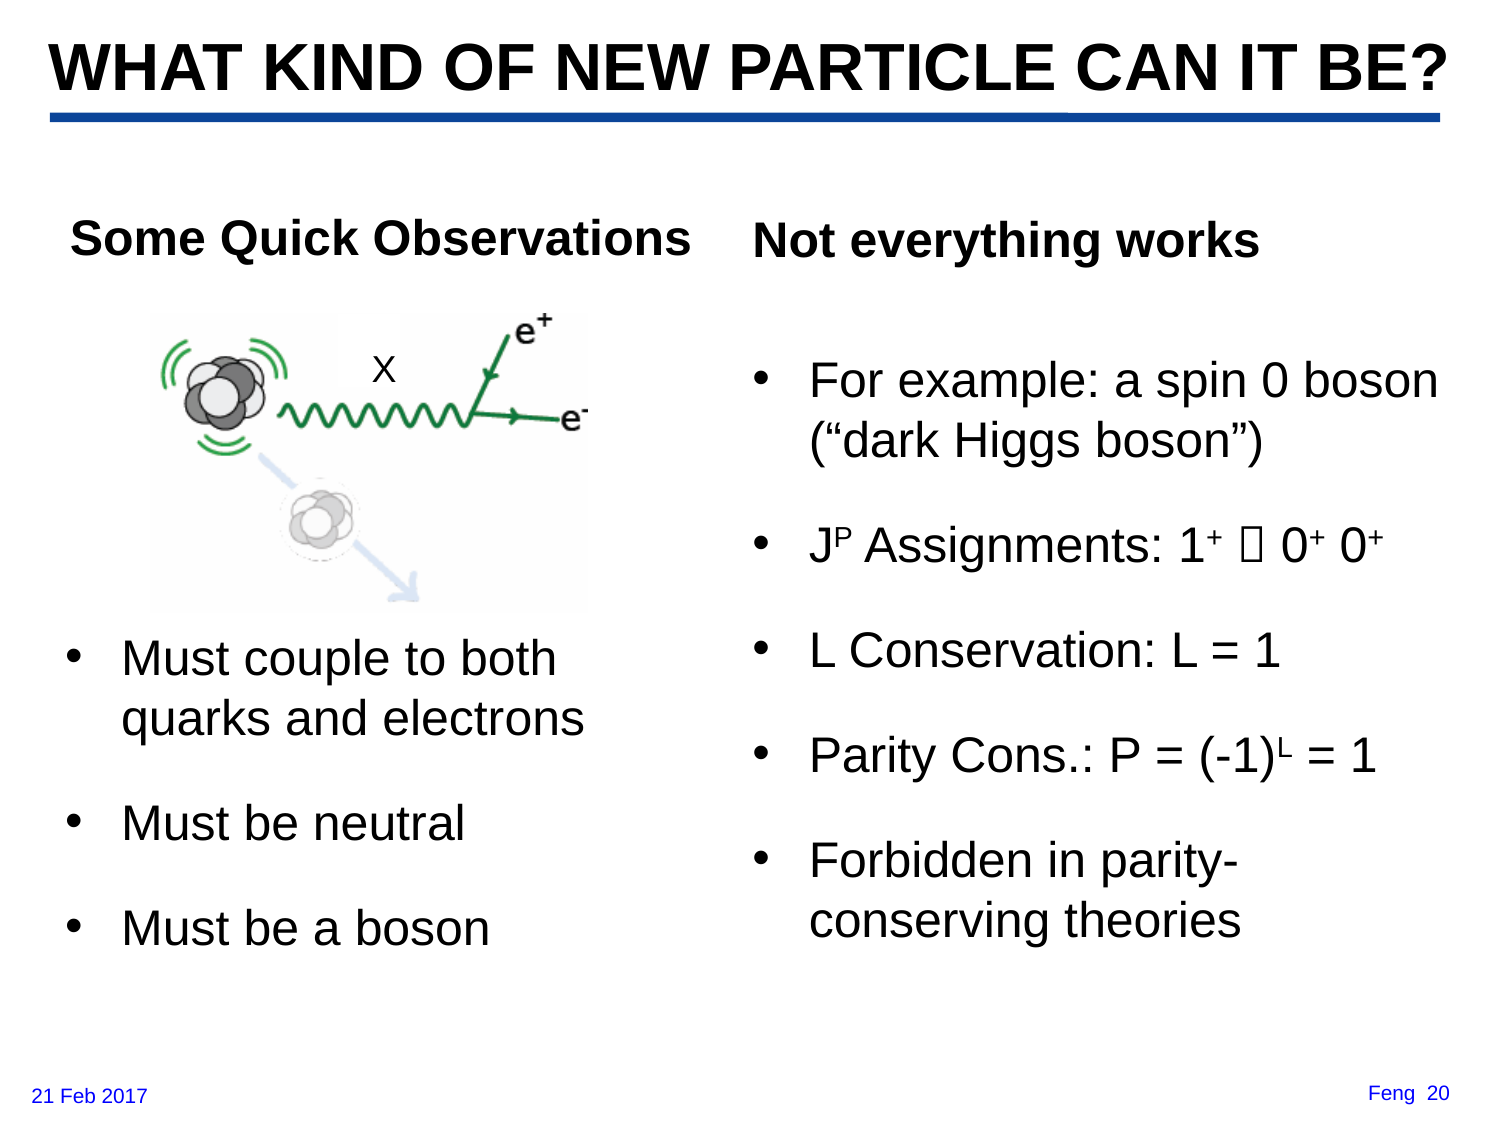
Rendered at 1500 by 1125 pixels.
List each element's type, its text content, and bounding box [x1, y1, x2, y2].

list Not everything works For example: a spin 0 boson (“dark Higgs boson”) JP Assignments: 1+  0+ 0+ L Conservation: L = 1 Parity Cons.: P = (-1)L = 1 Forbidden in parity-conserving theories [737, 200, 1475, 1038]
text_box Some Quick Observations Must couple to both quarks and electrons Must be neutral Must be a boson [49, 197, 713, 1036]
title WHAT KIND OF NEW PARTICLE CAN IT BE? [0, 27, 1500, 100]
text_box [149, 313, 588, 613]
